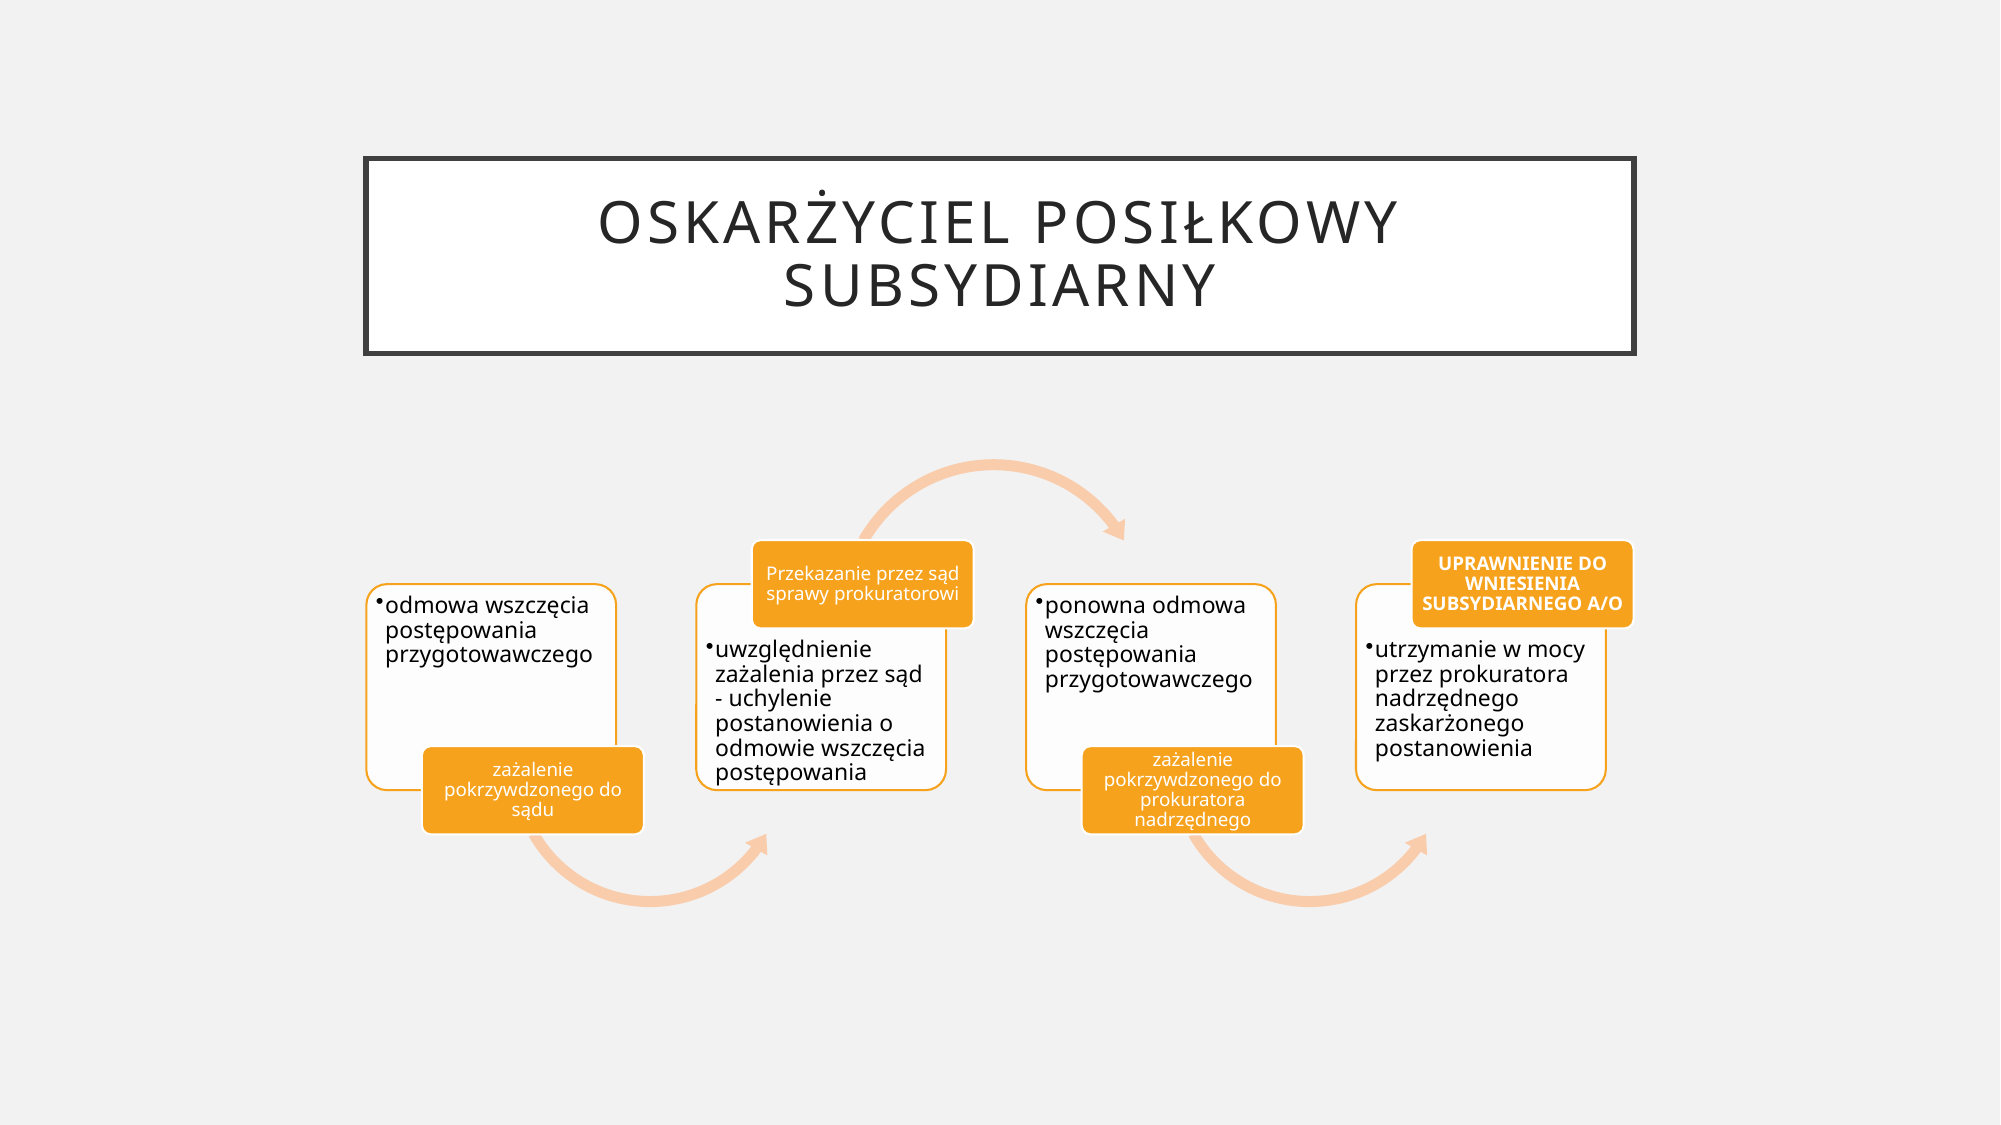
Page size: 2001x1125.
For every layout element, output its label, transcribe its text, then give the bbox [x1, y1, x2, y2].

title Oskarżyciel posiłkowy subsydiarny [363, 156, 1637, 356]
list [365, 432, 1635, 942]
